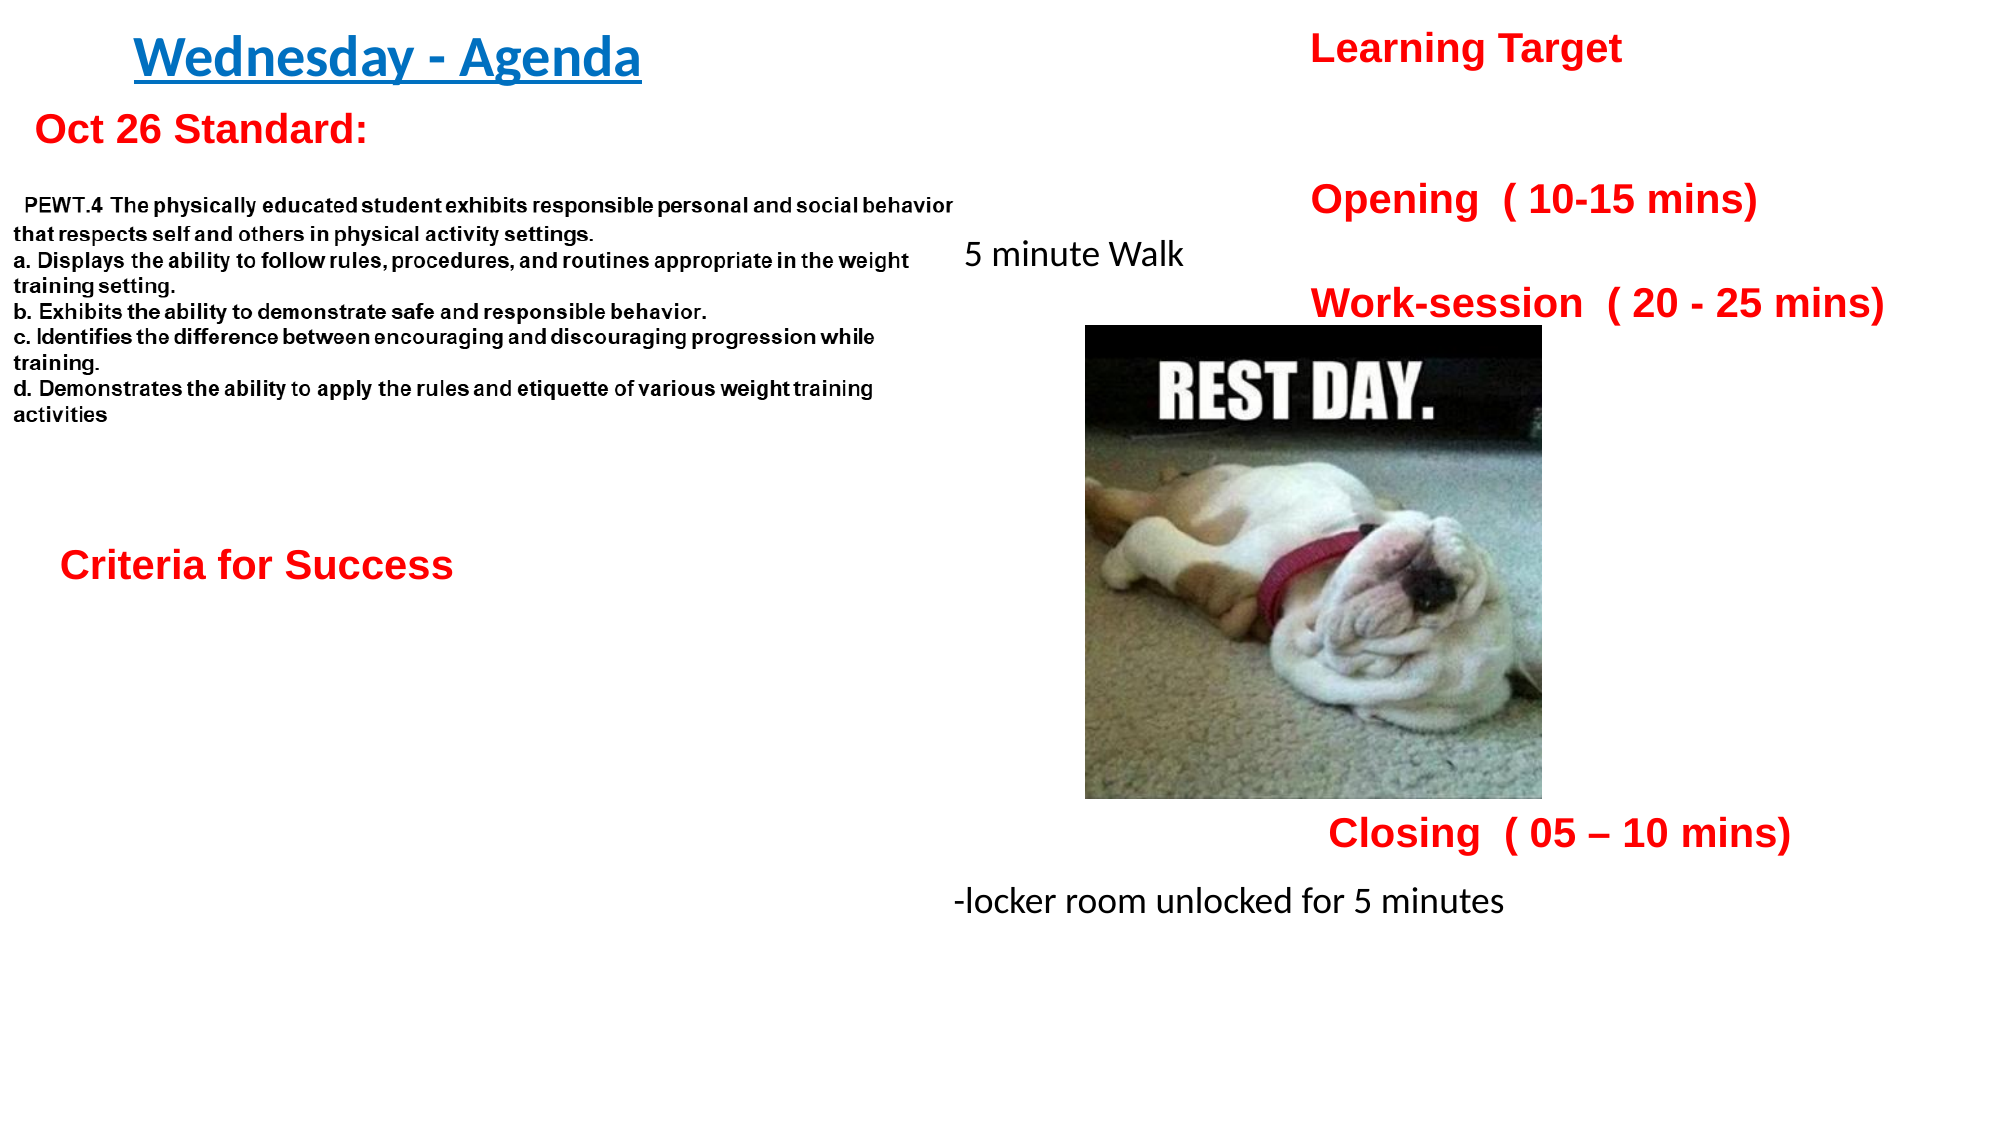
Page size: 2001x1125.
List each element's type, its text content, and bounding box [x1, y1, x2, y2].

text_box Work-session ( 20 - 25 mins) [1296, 282, 1901, 333]
text_box Closing ( 05 – 10 mins) [1313, 798, 1814, 869]
text_box -locker room unlocked for 5 minutes [938, 869, 1939, 974]
picture [0, 184, 965, 439]
text_box Learning Target [1295, 13, 1638, 79]
picture [1085, 325, 1542, 799]
text_box Oct 26 Standard: [19, 44, 882, 160]
text_box 5 minute Walk [965, 221, 2000, 282]
text_box Opening ( 10-15 mins) [1295, 164, 1774, 221]
text_box Wednesday - Agenda [119, 10, 936, 96]
text_box [19, 474, 528, 668]
